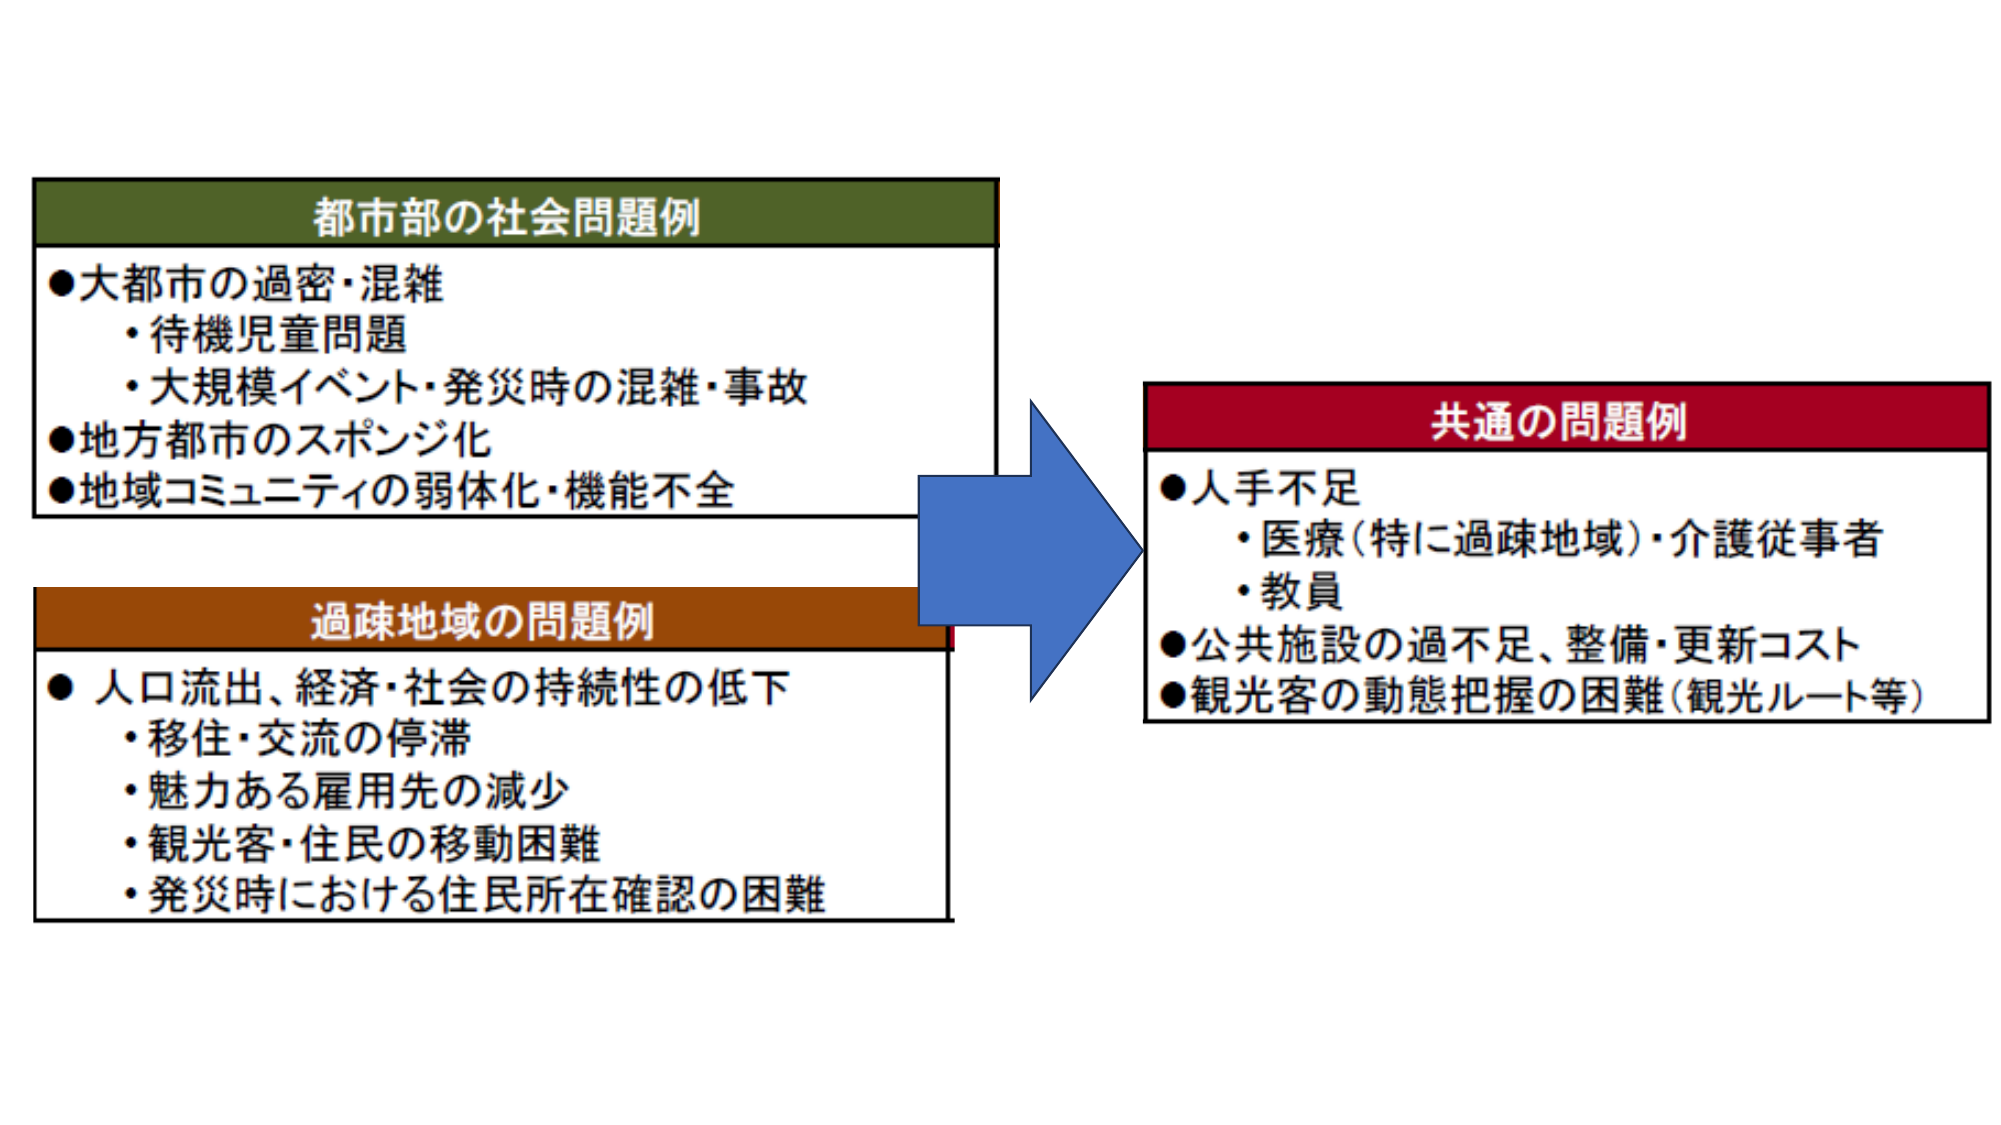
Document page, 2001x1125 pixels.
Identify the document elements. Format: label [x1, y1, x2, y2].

picture [26, 164, 1000, 526]
text_box [917, 398, 1142, 704]
picture [1142, 369, 2000, 733]
picture [33, 587, 955, 928]
